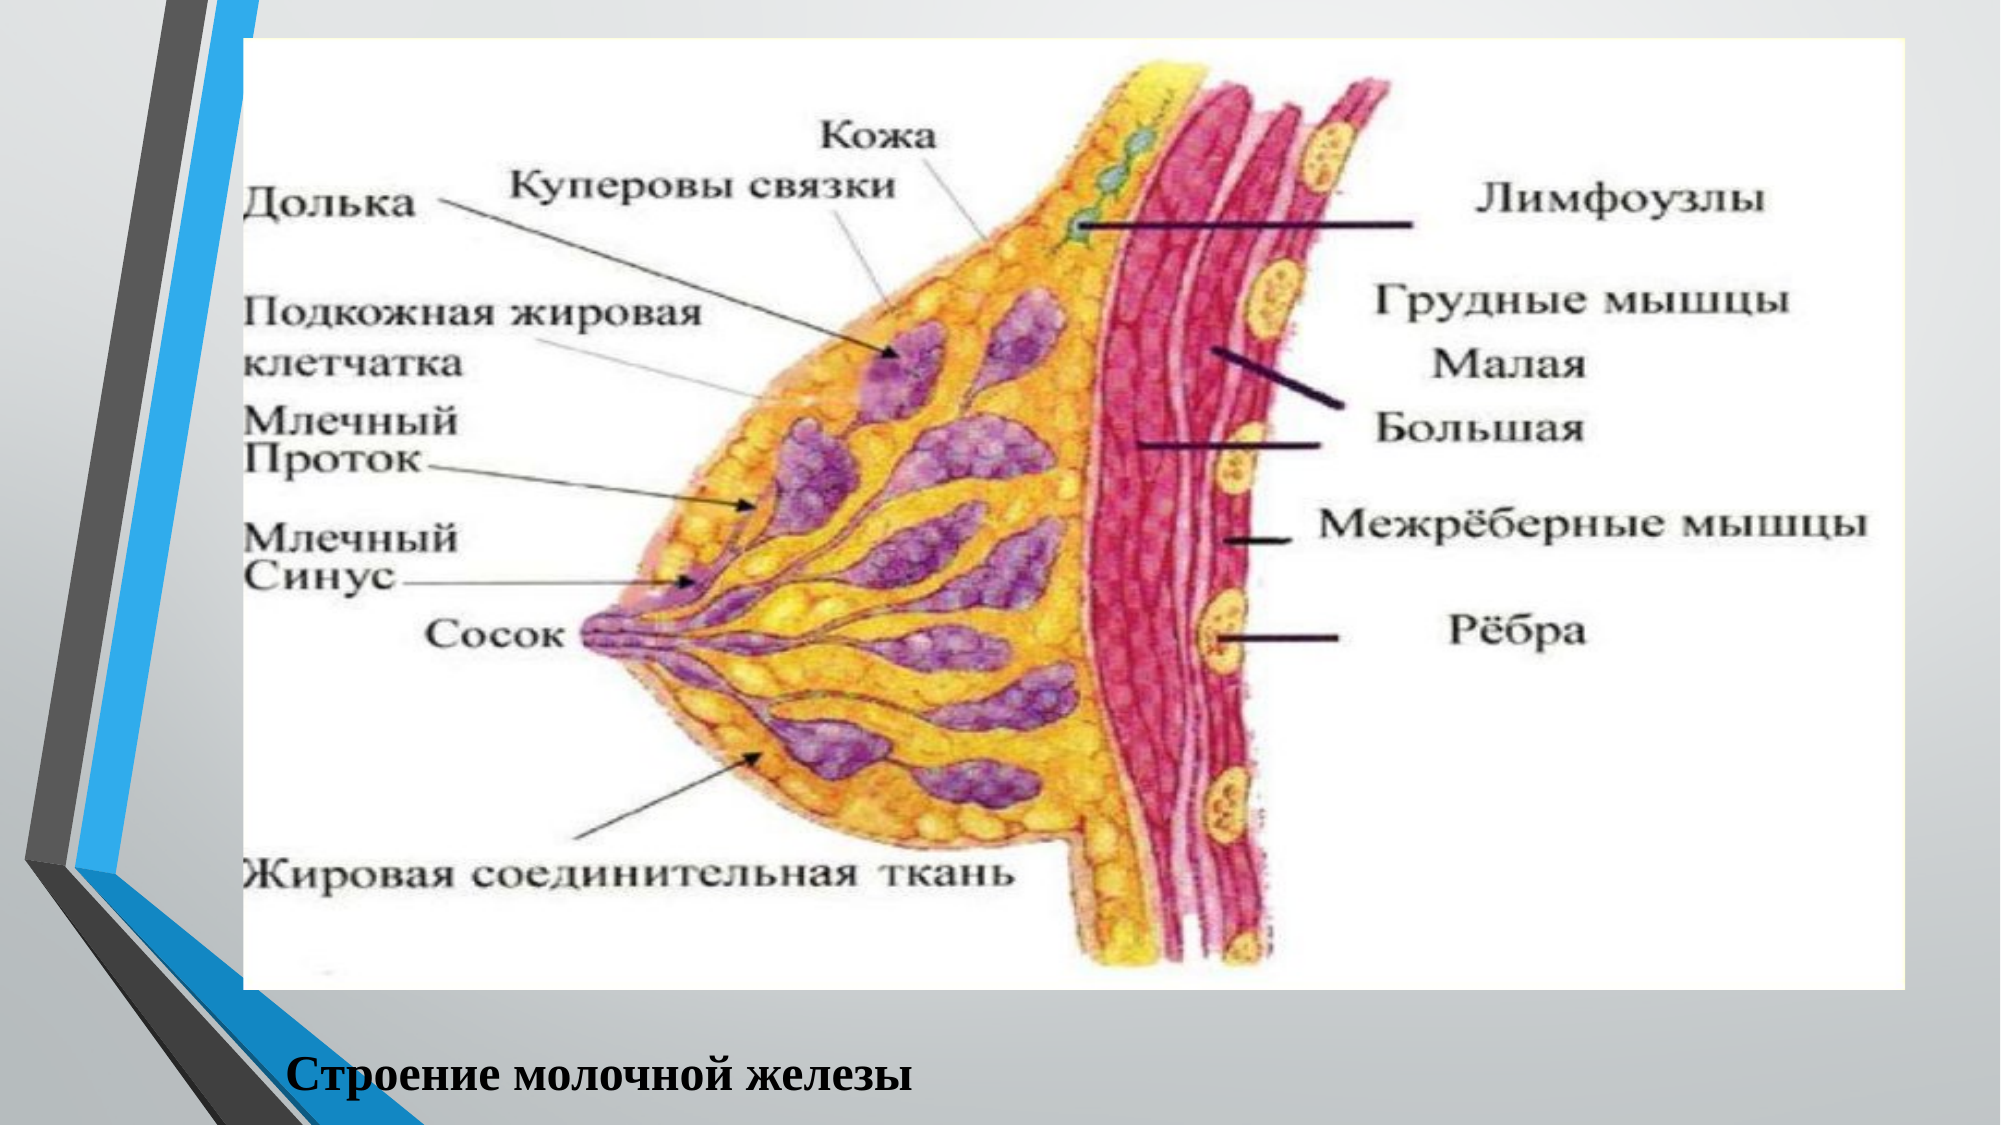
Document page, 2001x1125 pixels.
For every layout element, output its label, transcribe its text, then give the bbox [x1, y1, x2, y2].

picture [243, 38, 1906, 990]
text_box Строение молочной железы [270, 1032, 928, 1108]
